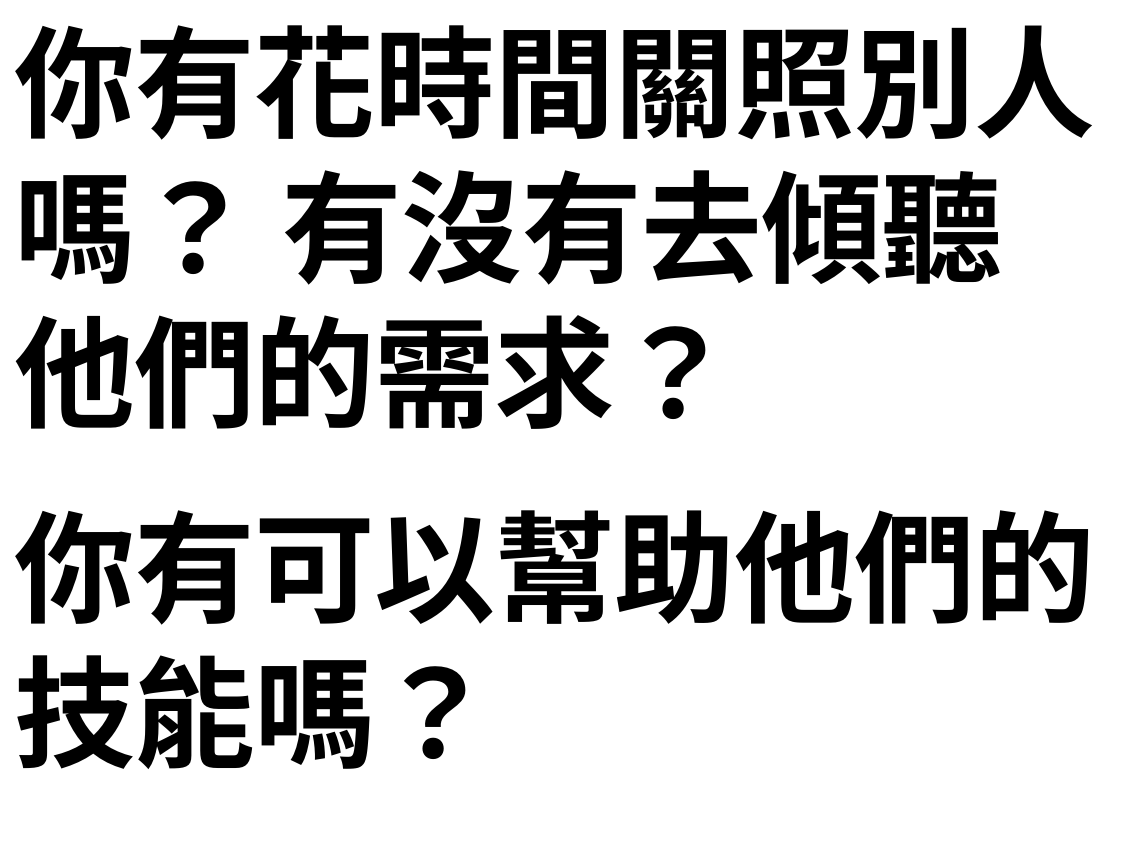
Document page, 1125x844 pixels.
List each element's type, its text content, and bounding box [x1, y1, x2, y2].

text_box 你有花時間關照別人嗎？ 有沒有去傾聽他們的需求？ 你有可以幫助他們的技能嗎？ [0, 0, 1125, 790]
